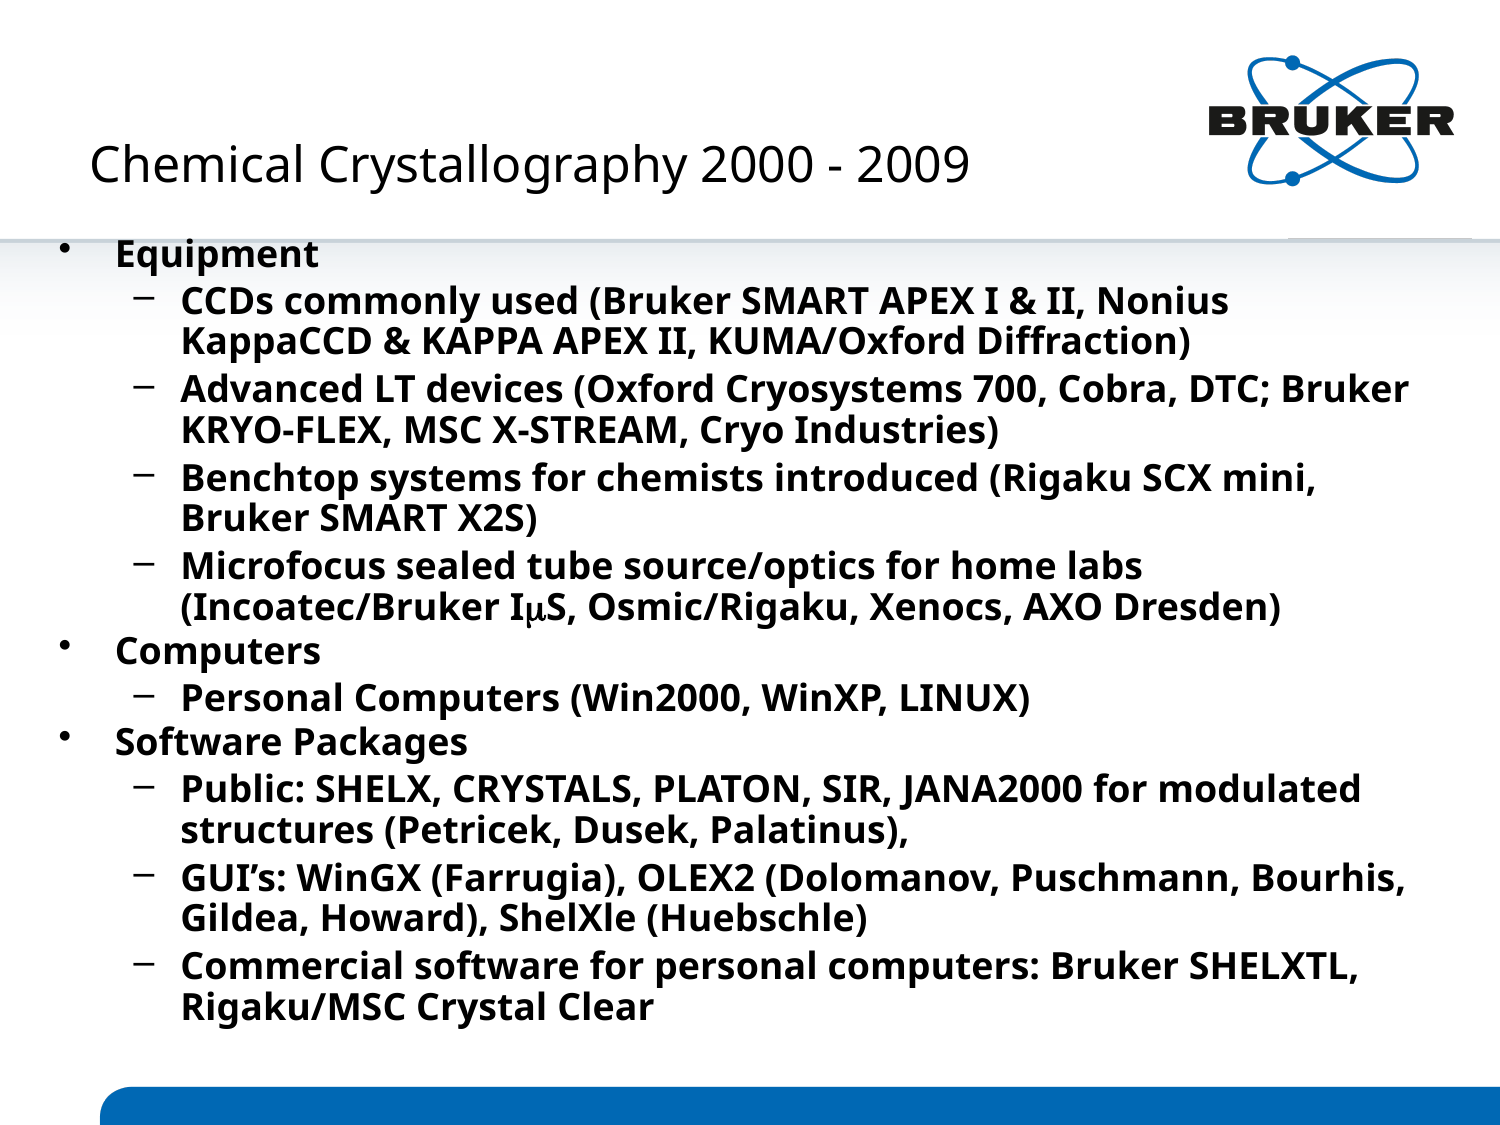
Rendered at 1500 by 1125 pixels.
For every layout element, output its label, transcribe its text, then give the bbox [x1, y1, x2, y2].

list Equipment CCDs commonly used (Bruker SMART APEX I & II, Nonius KappaCCD & KAPPA APEX II, KUMA/Oxford Diffraction) Advanced LT devices (Oxford Cryosystems 700, Cobra, DTC; Bruker KRYO-FLEX, MSC X-STREAM, Cryo Industries) Benchtop systems for chemists introduced (Rigaku SCX mini, Bruker SMART X2S) Microfocus sealed tube source/optics for home labs (Incoatec/Bruker ImS, Osmic/Rigaku, Xenocs, AXO Dresden) Computers Personal Computers (Win2000, WinXP, LINUX) Software Packages Public: SHELX, CRYSTALS, PLATON, SIR, JANA2000 for modulated structures (Petricek, Dusek, Palatinus), GUI’s: WinGX (Farrugia), OLEX2 (Dolomanov, Puschmann, Bourhis, Gildea, Howard), ShelXle (Huebschle) Commercial software for personal computers: Bruker SHELXTL, Rigaku/MSC Crystal Clear [43, 231, 1430, 919]
title Chemical Crystallography 2000 - 2009 [75, 125, 1350, 231]
picture [0, 2, 1500, 1125]
